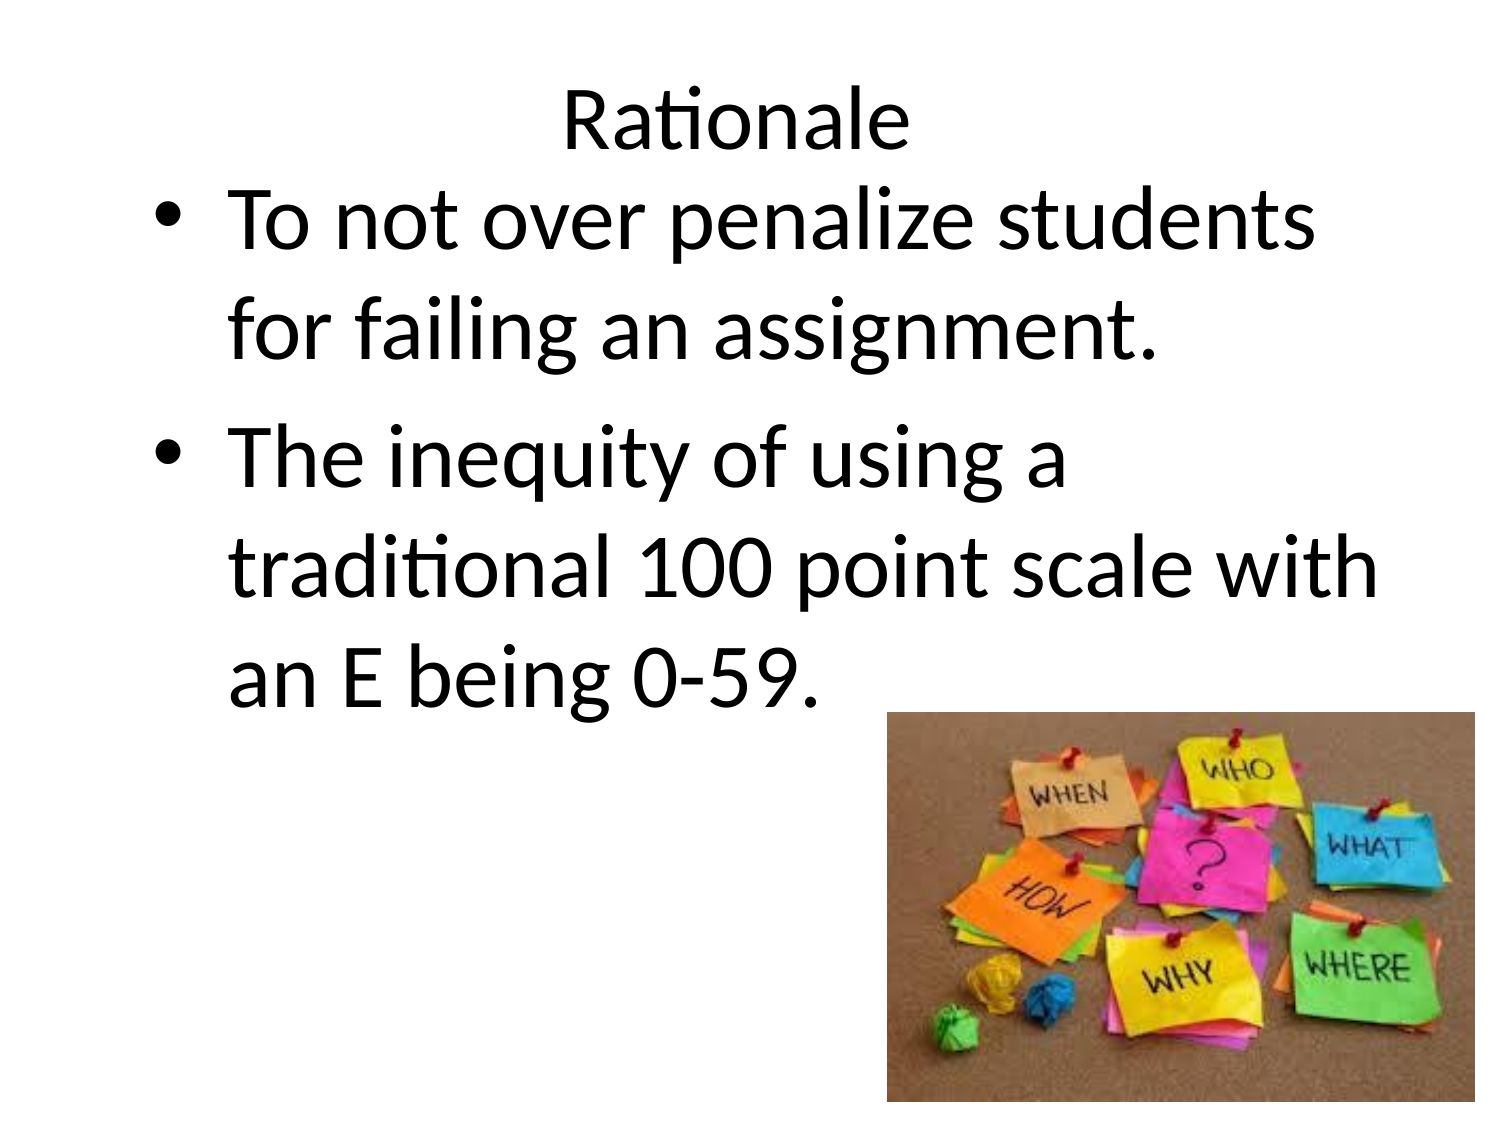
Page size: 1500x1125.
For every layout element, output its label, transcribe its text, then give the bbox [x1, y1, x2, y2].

subtitle To not over penalize students for failing an assignment. The inequity of using a traditional 100 point scale with an E being 0-59. [137, 149, 1425, 688]
title Rationale [99, 37, 1375, 188]
picture [887, 712, 1476, 1103]
